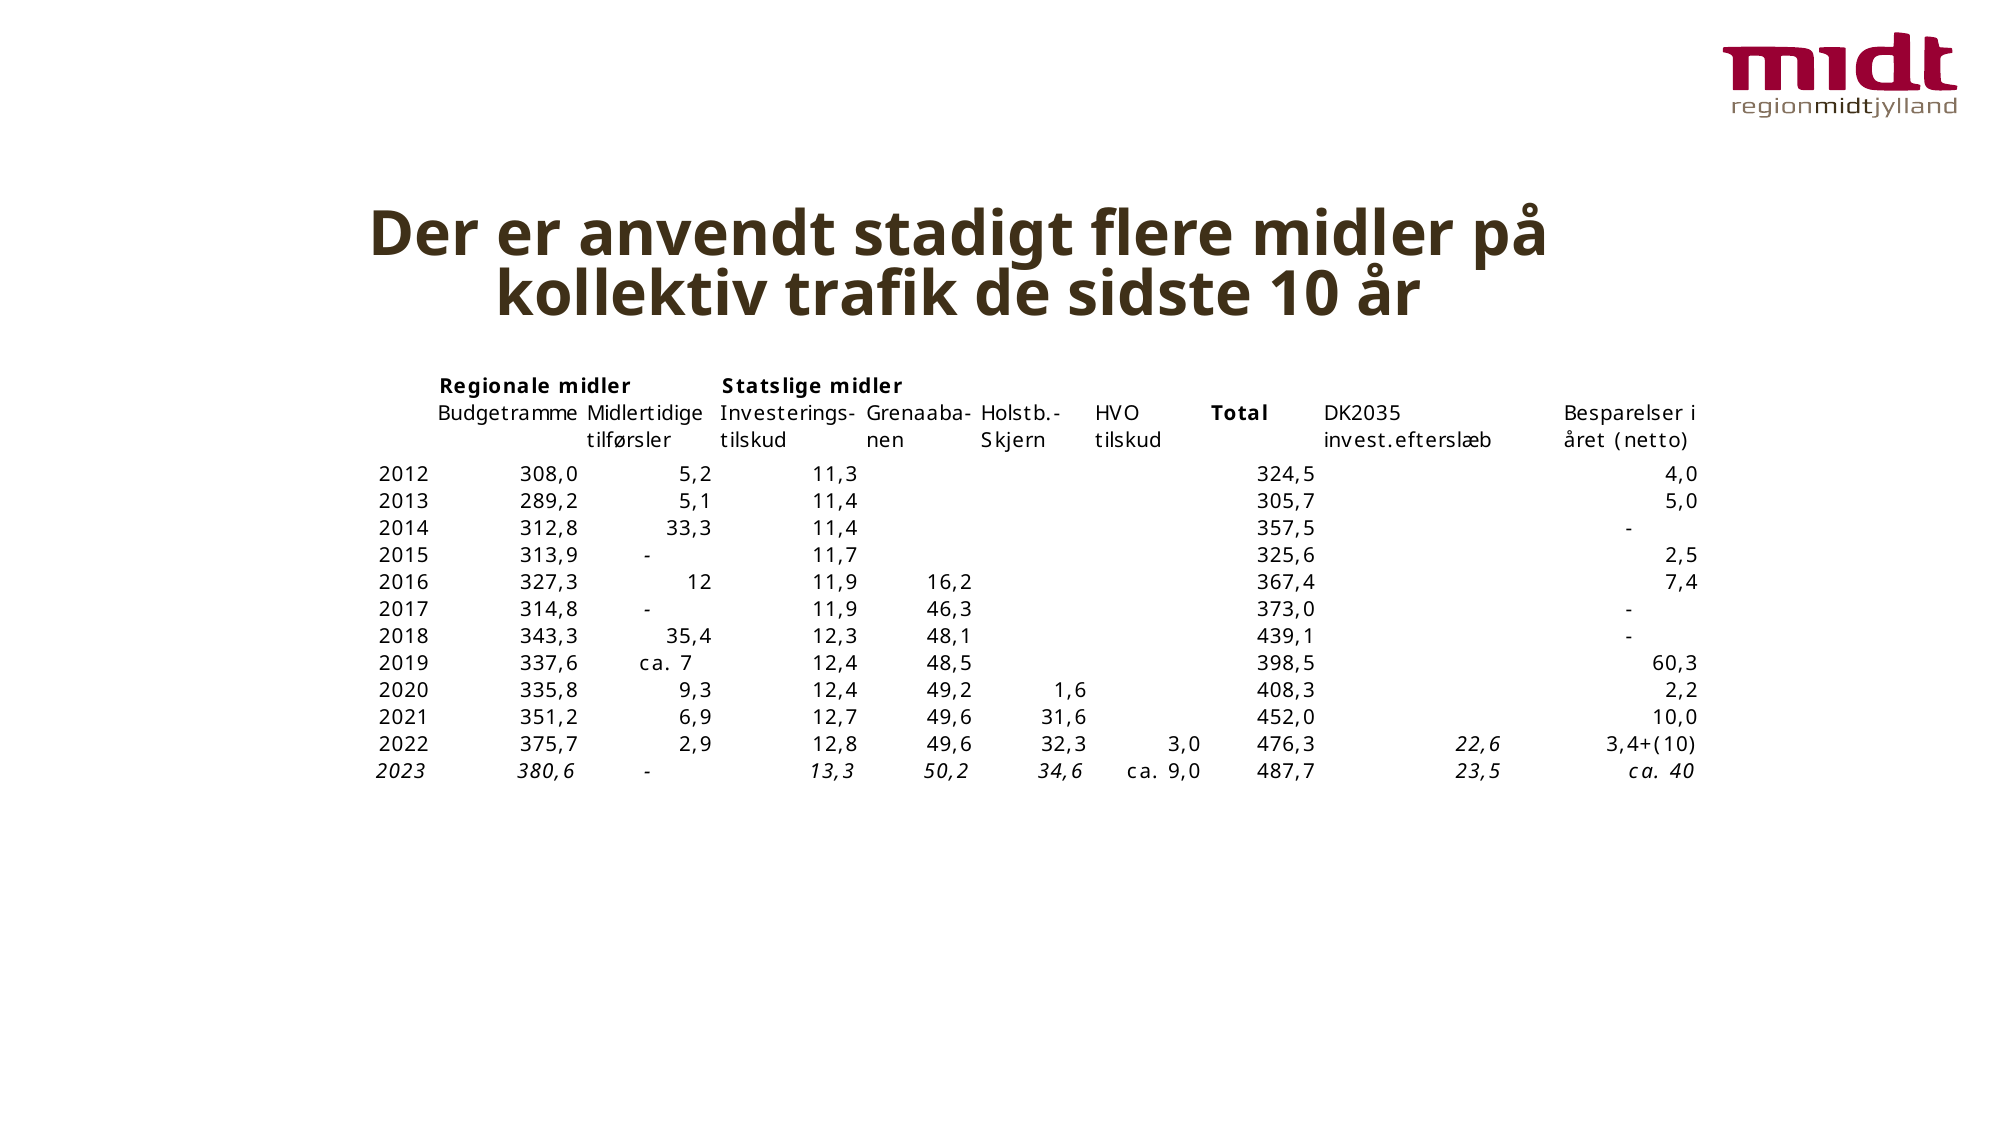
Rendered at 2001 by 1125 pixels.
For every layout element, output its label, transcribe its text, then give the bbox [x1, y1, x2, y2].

picture [318, 369, 1704, 785]
title Der er anvendt stadigt flere midler på kollektiv trafik de sidste 10 år [339, 217, 1580, 328]
